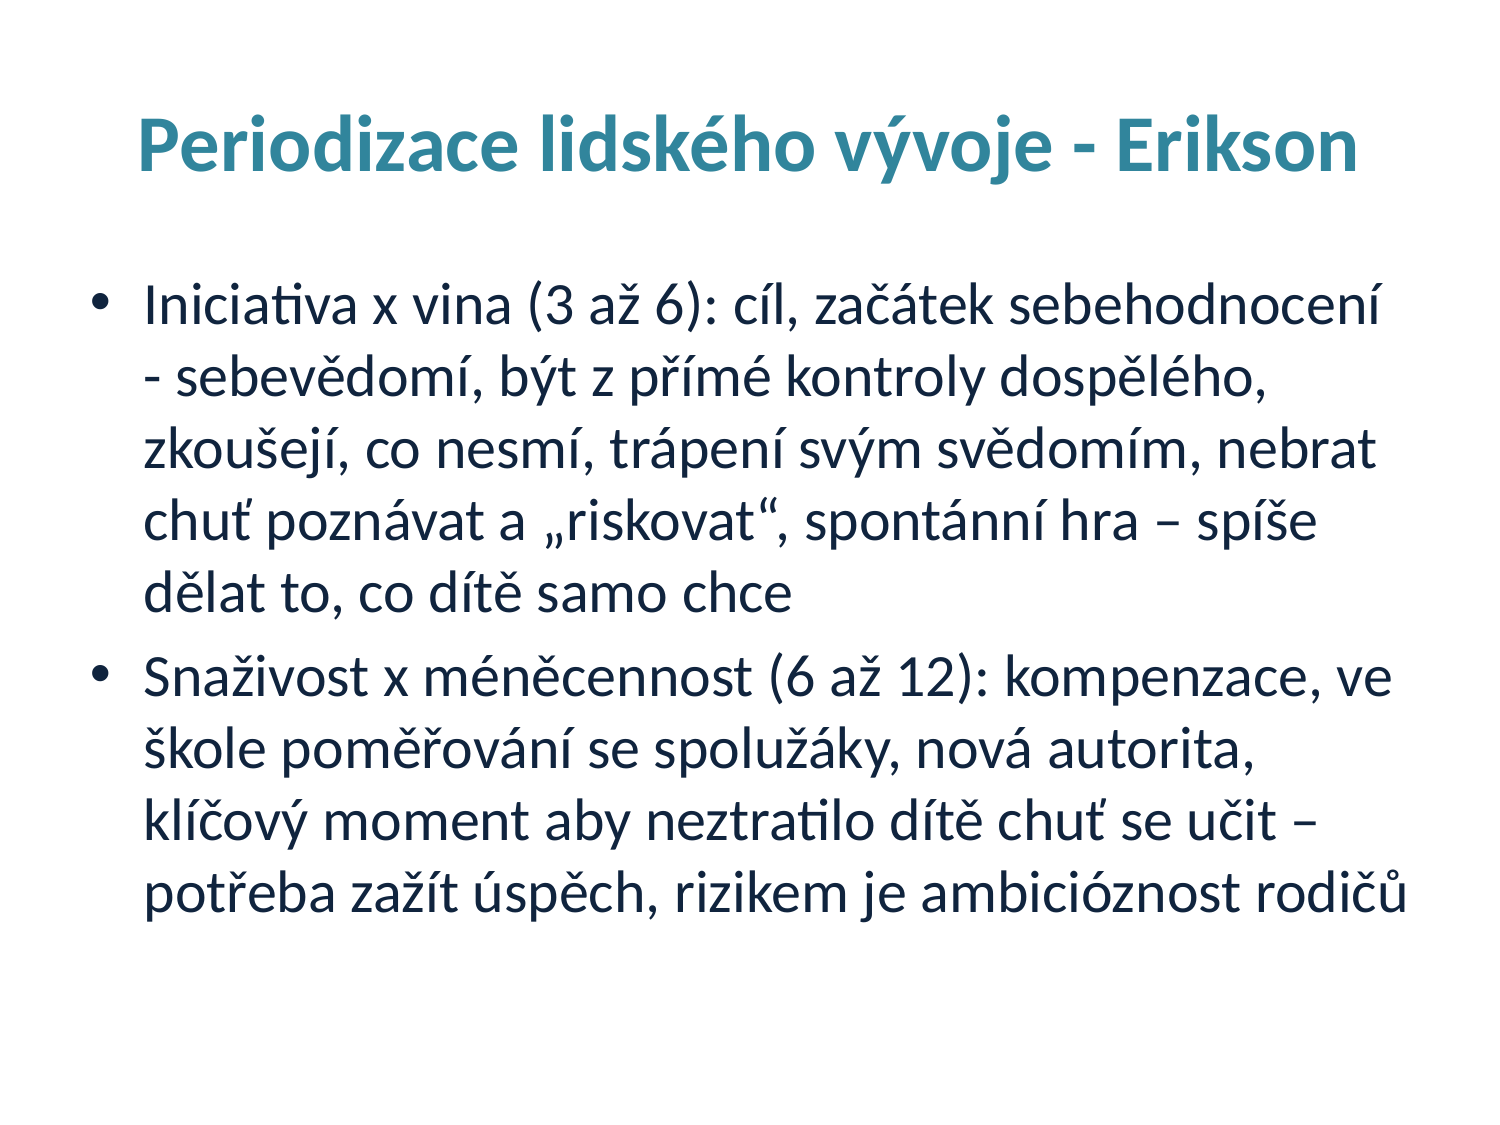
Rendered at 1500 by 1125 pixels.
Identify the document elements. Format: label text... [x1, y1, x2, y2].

text_box Periodizace lidského vývoje - Erikson [75, 45, 1425, 233]
text_box Iniciativa x vina (3 až 6): cíl, začátek sebehodnocení - sebevědomí, být z přímé kontroly dospělého, zkoušejí, co nesmí, trápení svým svědomím, nebrat chuť poznávat a „riskovat“, spontánní hra – spíše dělat to, co dítě samo chce Snaživost x méněcennost (6 až 12): kompenzace, ve škole poměřování se spolužáky, nová autorita, klíčový moment aby neztratilo dítě chuť se učit – potřeba zažít úspěch, rizikem je ambicióznost rodičů [75, 257, 1425, 1000]
